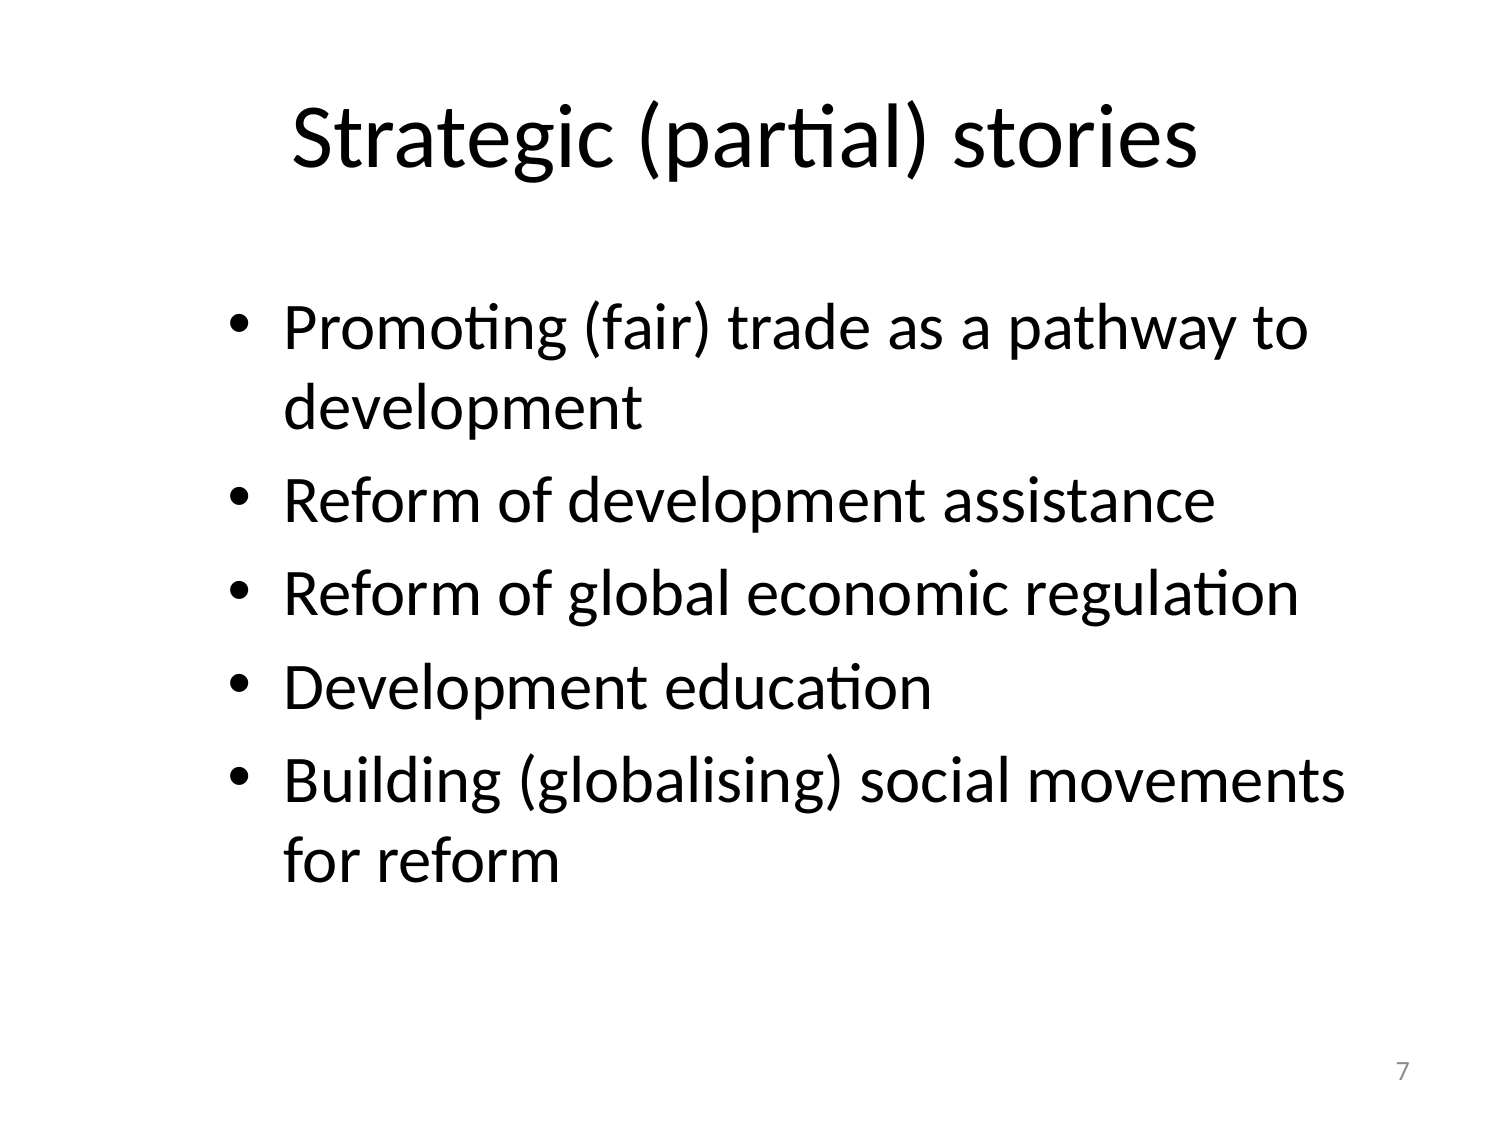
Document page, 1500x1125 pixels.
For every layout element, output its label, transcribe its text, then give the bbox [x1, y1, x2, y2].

title Strategic (partial) stories [183, 55, 1309, 206]
slide_number 7 [1074, 1042, 1425, 1103]
list Promoting (fair) trade as a pathway to development Reform of development assistance Reform of global economic regulation Development education Building (globalising) social movements for reform [212, 275, 1400, 1012]
